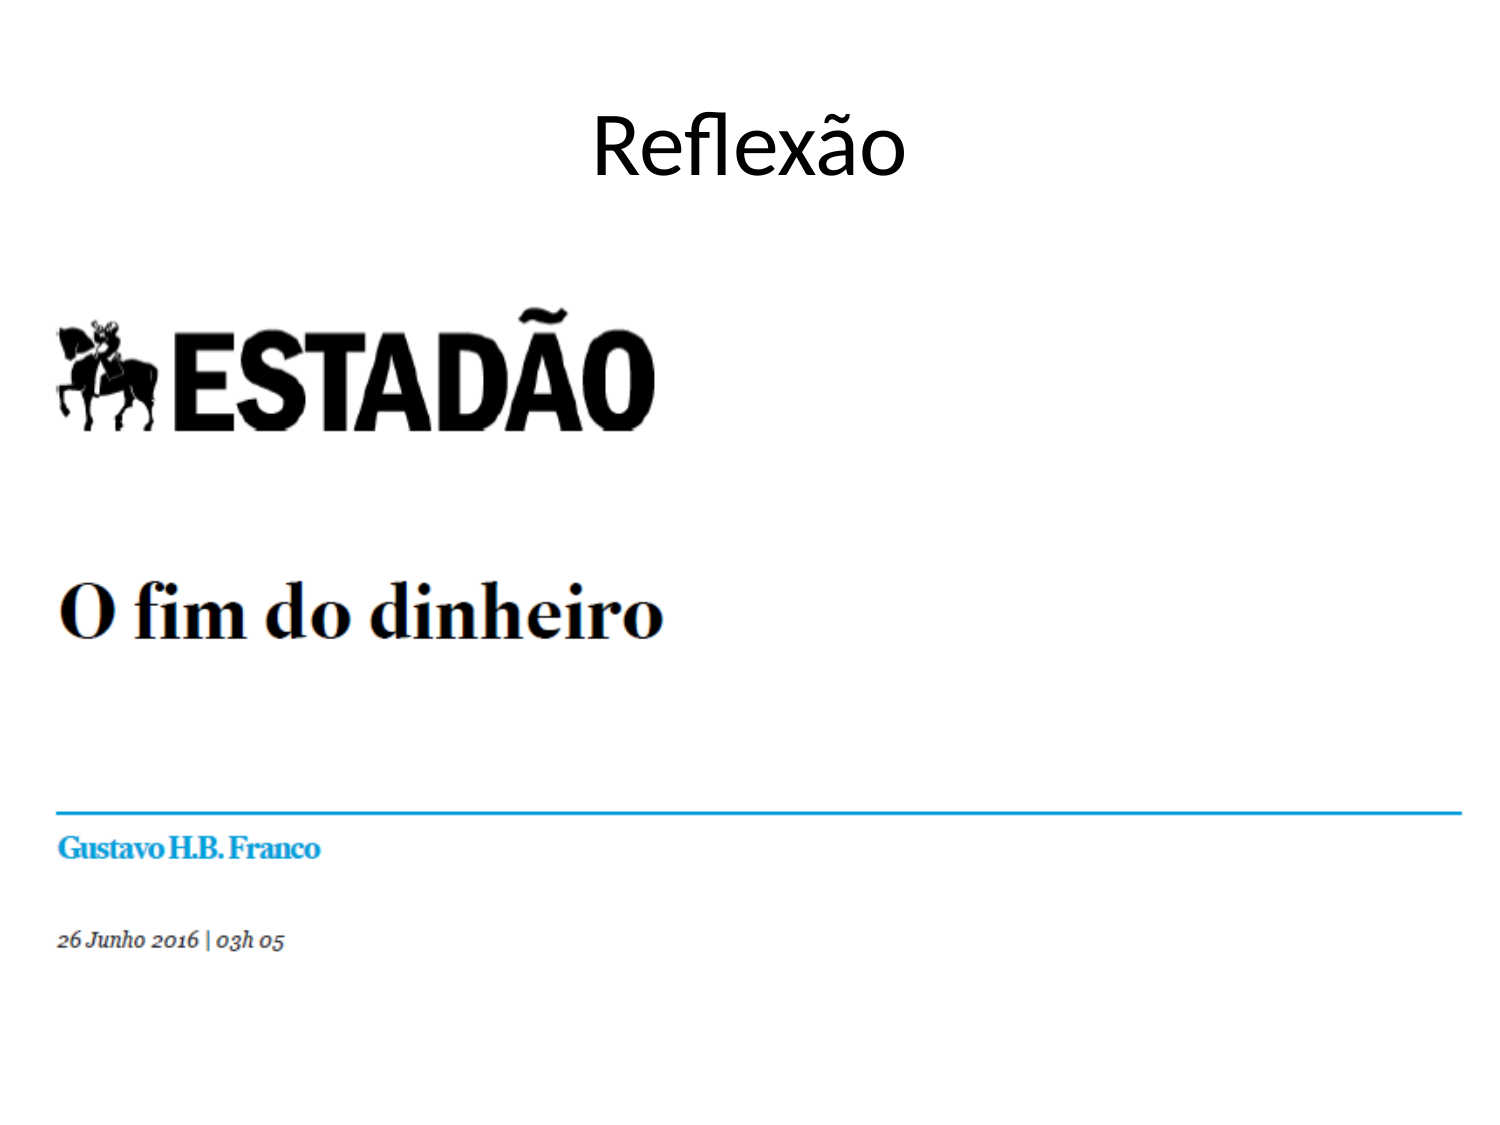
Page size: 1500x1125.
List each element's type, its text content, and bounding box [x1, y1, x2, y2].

picture [25, 290, 1471, 977]
title Reflexão [75, 45, 1425, 233]
